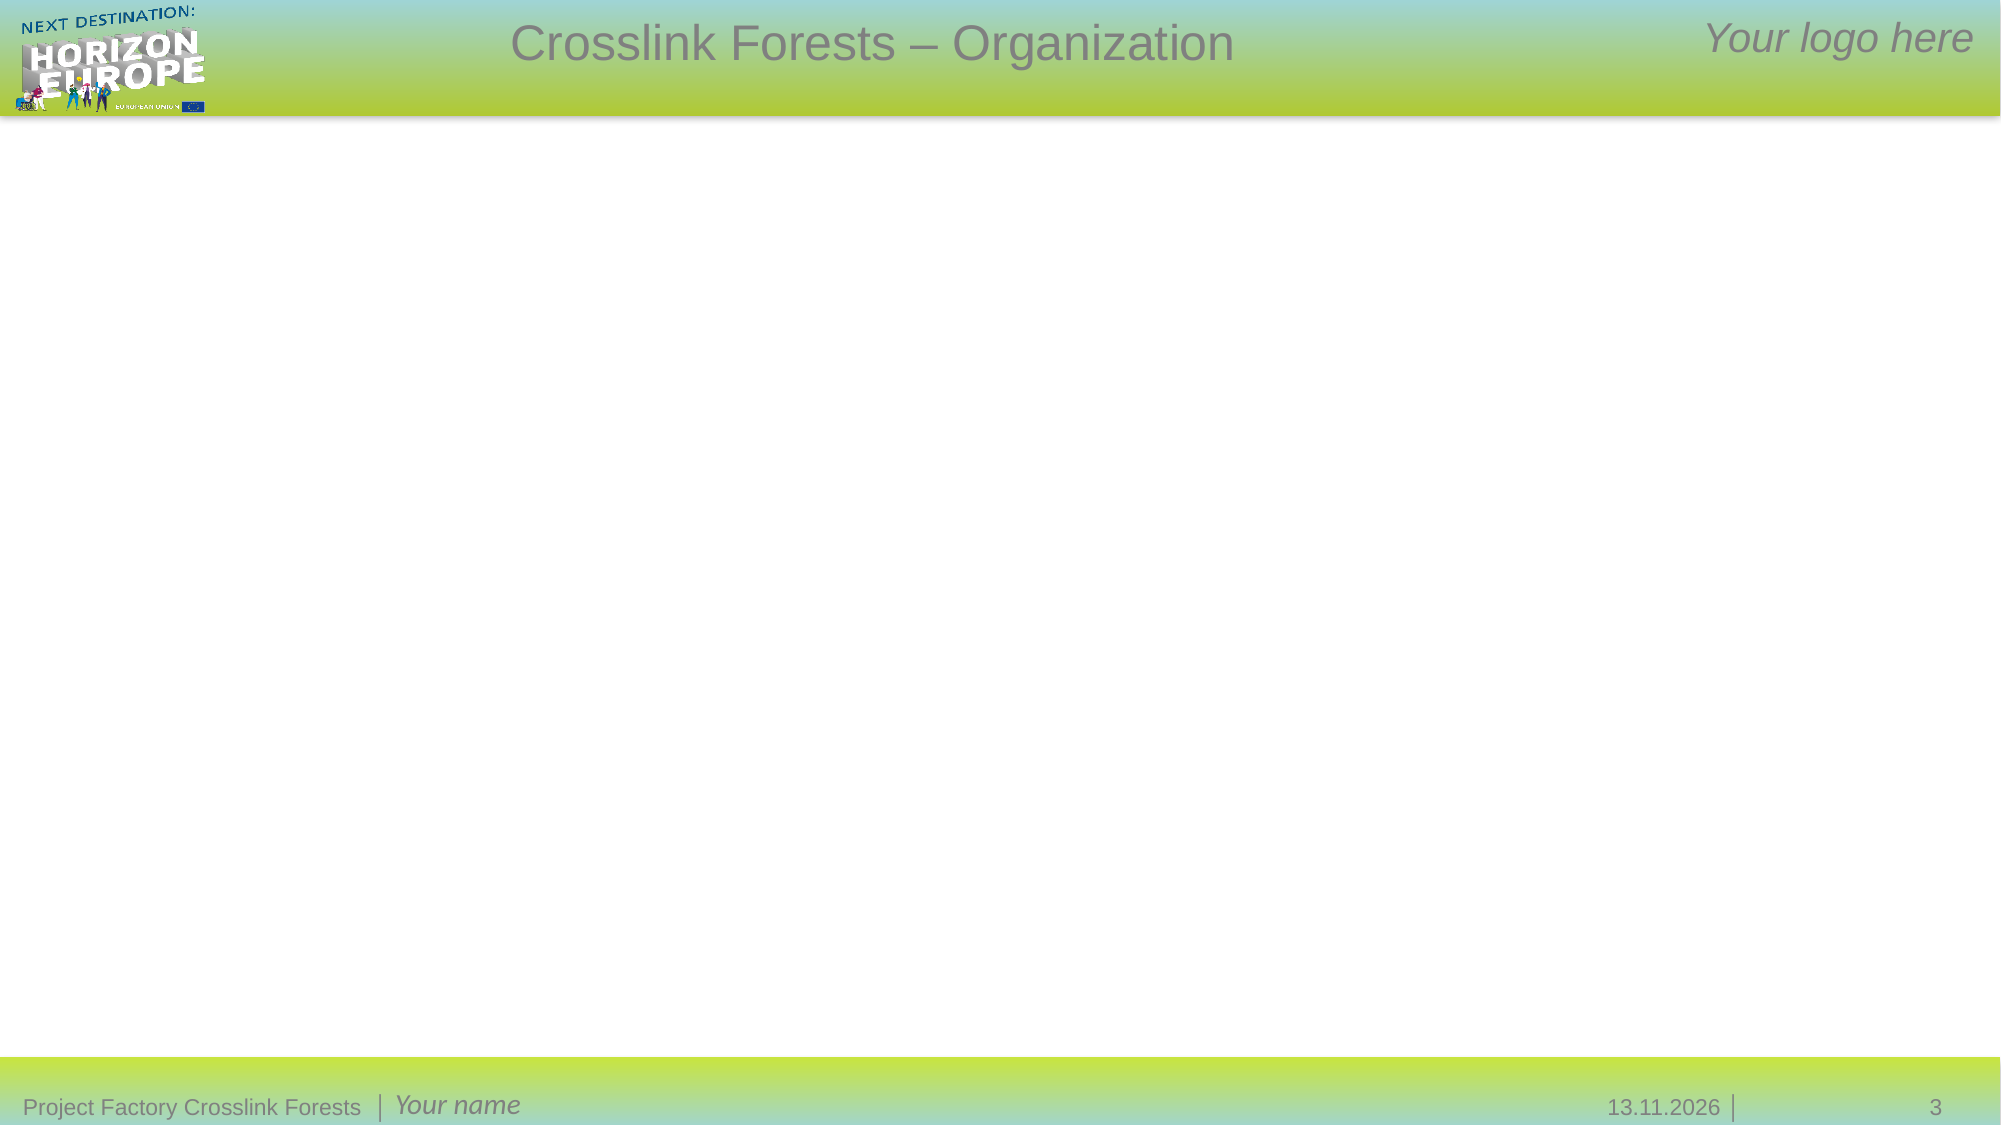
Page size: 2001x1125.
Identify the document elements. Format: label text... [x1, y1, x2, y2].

slide_number 3 [1829, 1059, 1958, 1120]
text_box Your logo here [1547, 10, 1975, 102]
text_box Your name [394, 1085, 881, 1125]
picture [6, 0, 220, 119]
text_box Crosslink Forests – Organization [276, 10, 1484, 102]
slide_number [1607, 1059, 1829, 1120]
